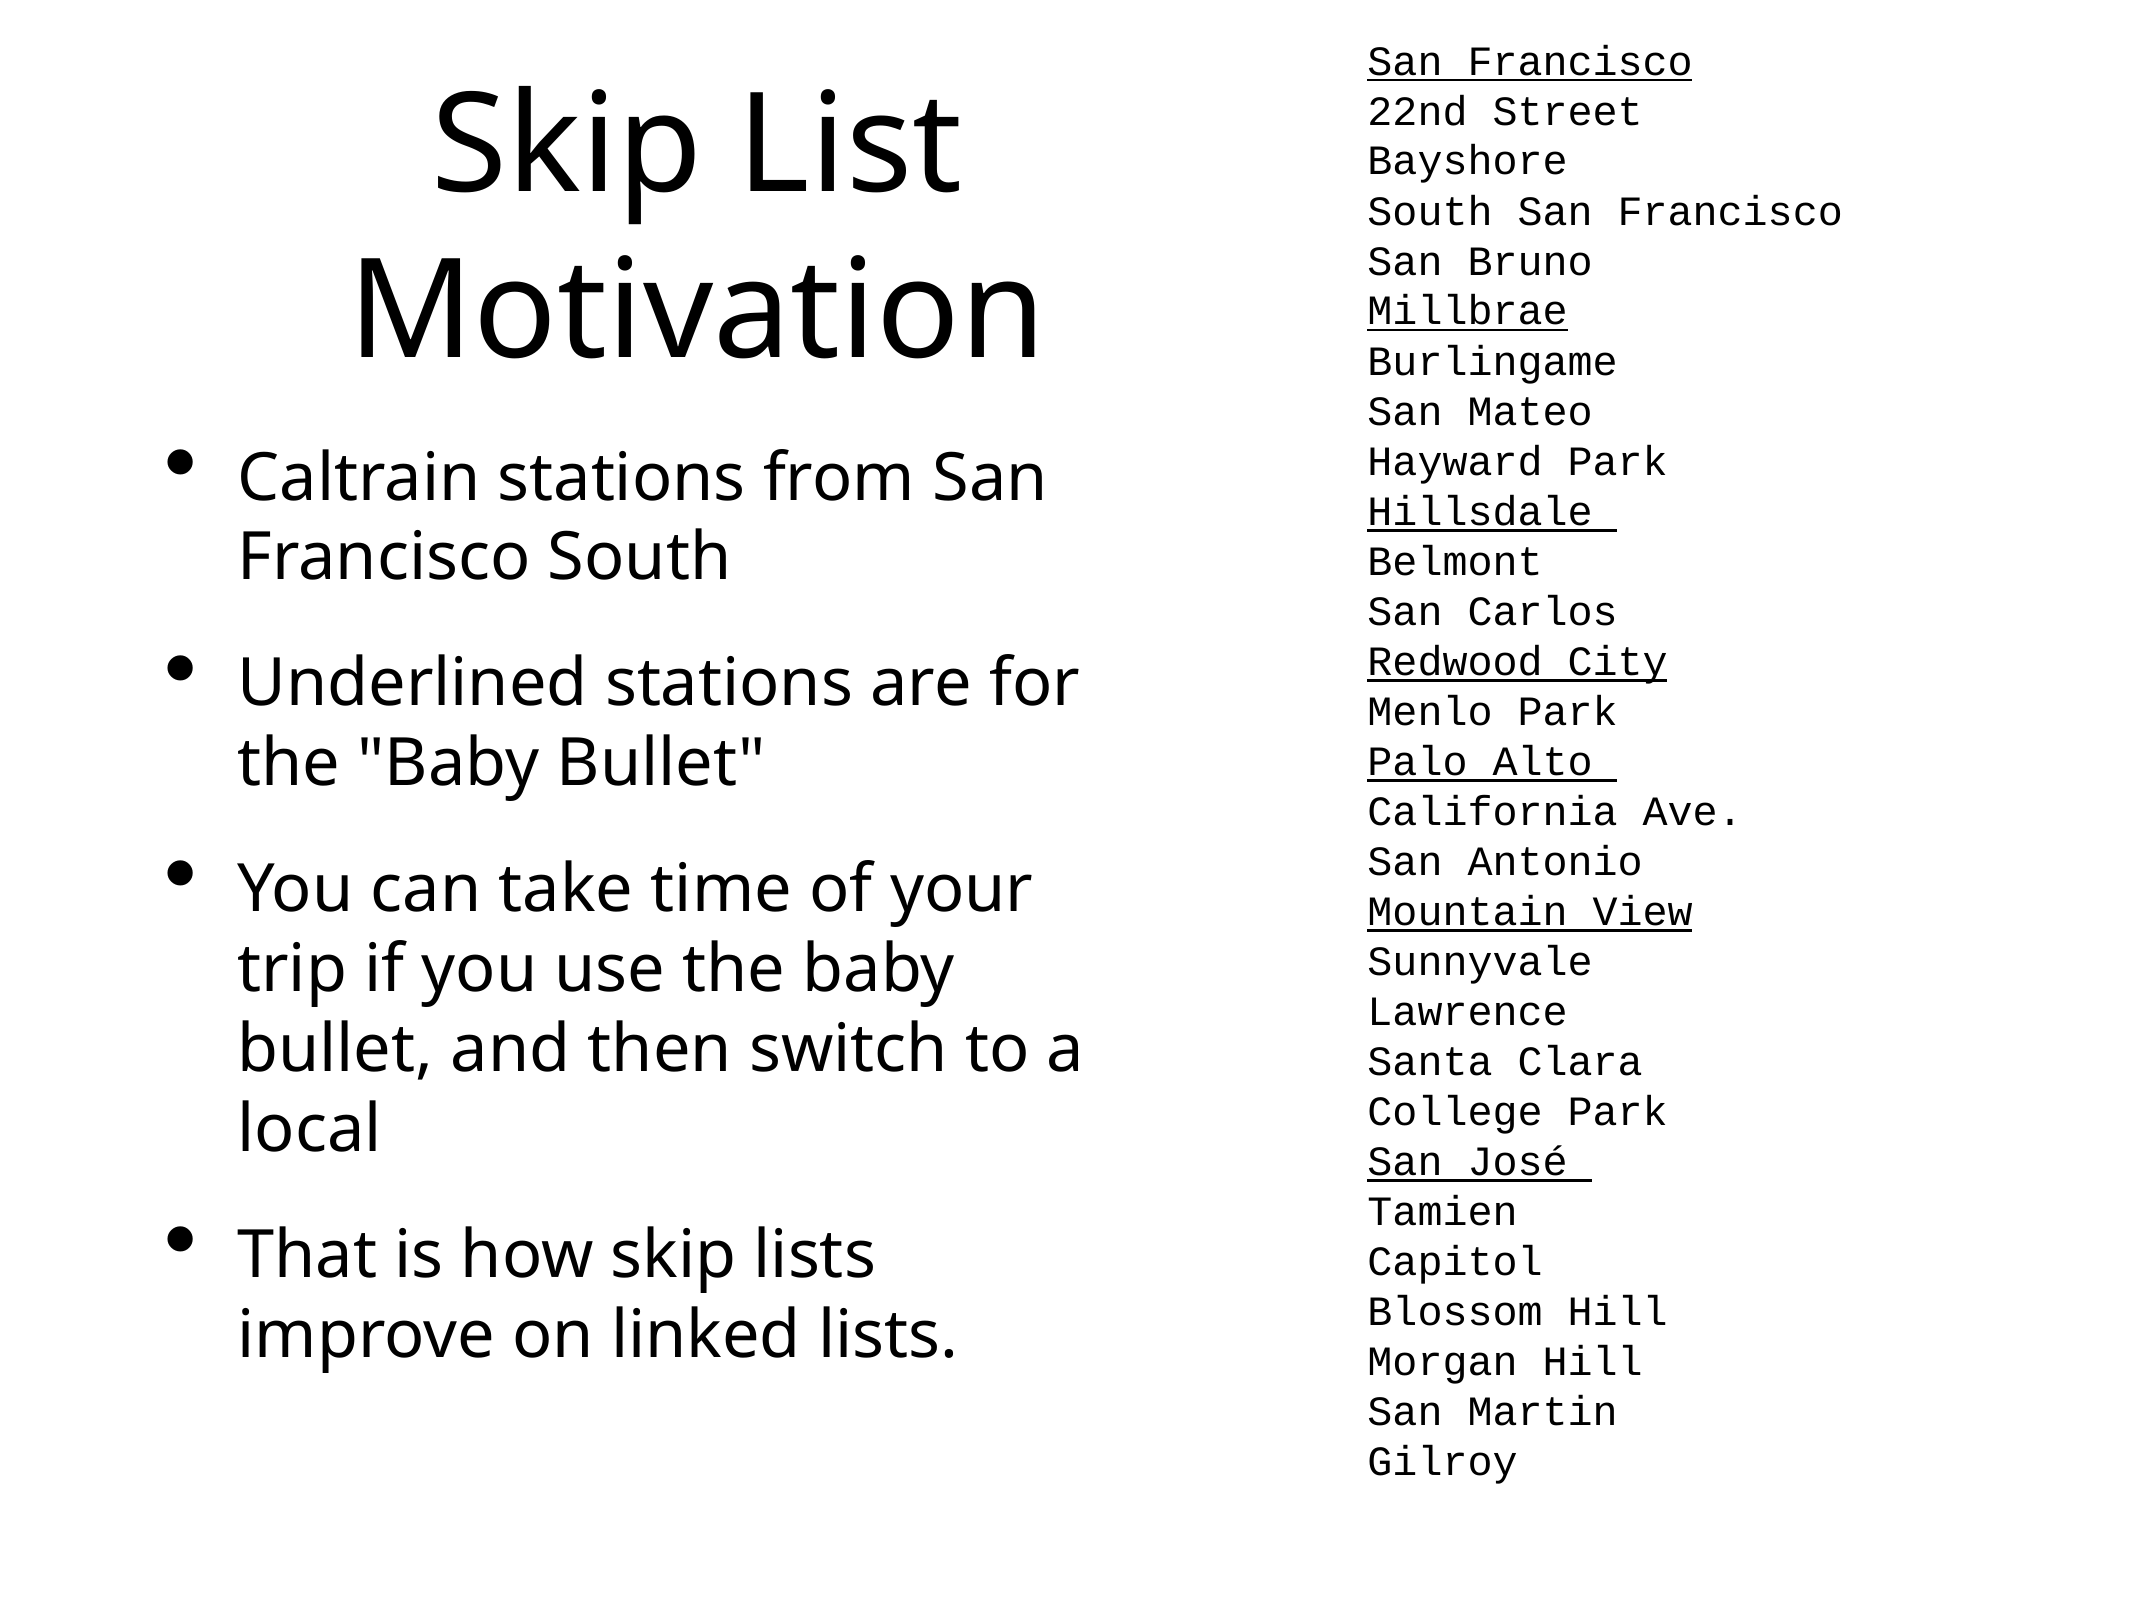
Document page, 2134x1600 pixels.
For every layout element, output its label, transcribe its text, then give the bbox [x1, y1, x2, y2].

list Caltrain stations from San Francisco South Underlined stations are for the "Baby Bullet" You can take time of your trip if you use the baby bullet, and then switch to a local That is how skip lists improve on linked lists. [155, 424, 1159, 1457]
text_box San Francisco 22nd Street Bayshore South San Francisco San Bruno Millbrae Burlingame San Mateo Hayward Park Hillsdale Belmont San Carlos Redwood City Menlo Park Palo Alto California Ave. San Antonio Mountain View Sunnyvale Lawrence Santa Clara College Park San José Tamien Capitol Blossom Hill Morgan Hill San Martin Gilroy [1359, 24, 1877, 1493]
title Skip List Motivation [155, 41, 1239, 397]
